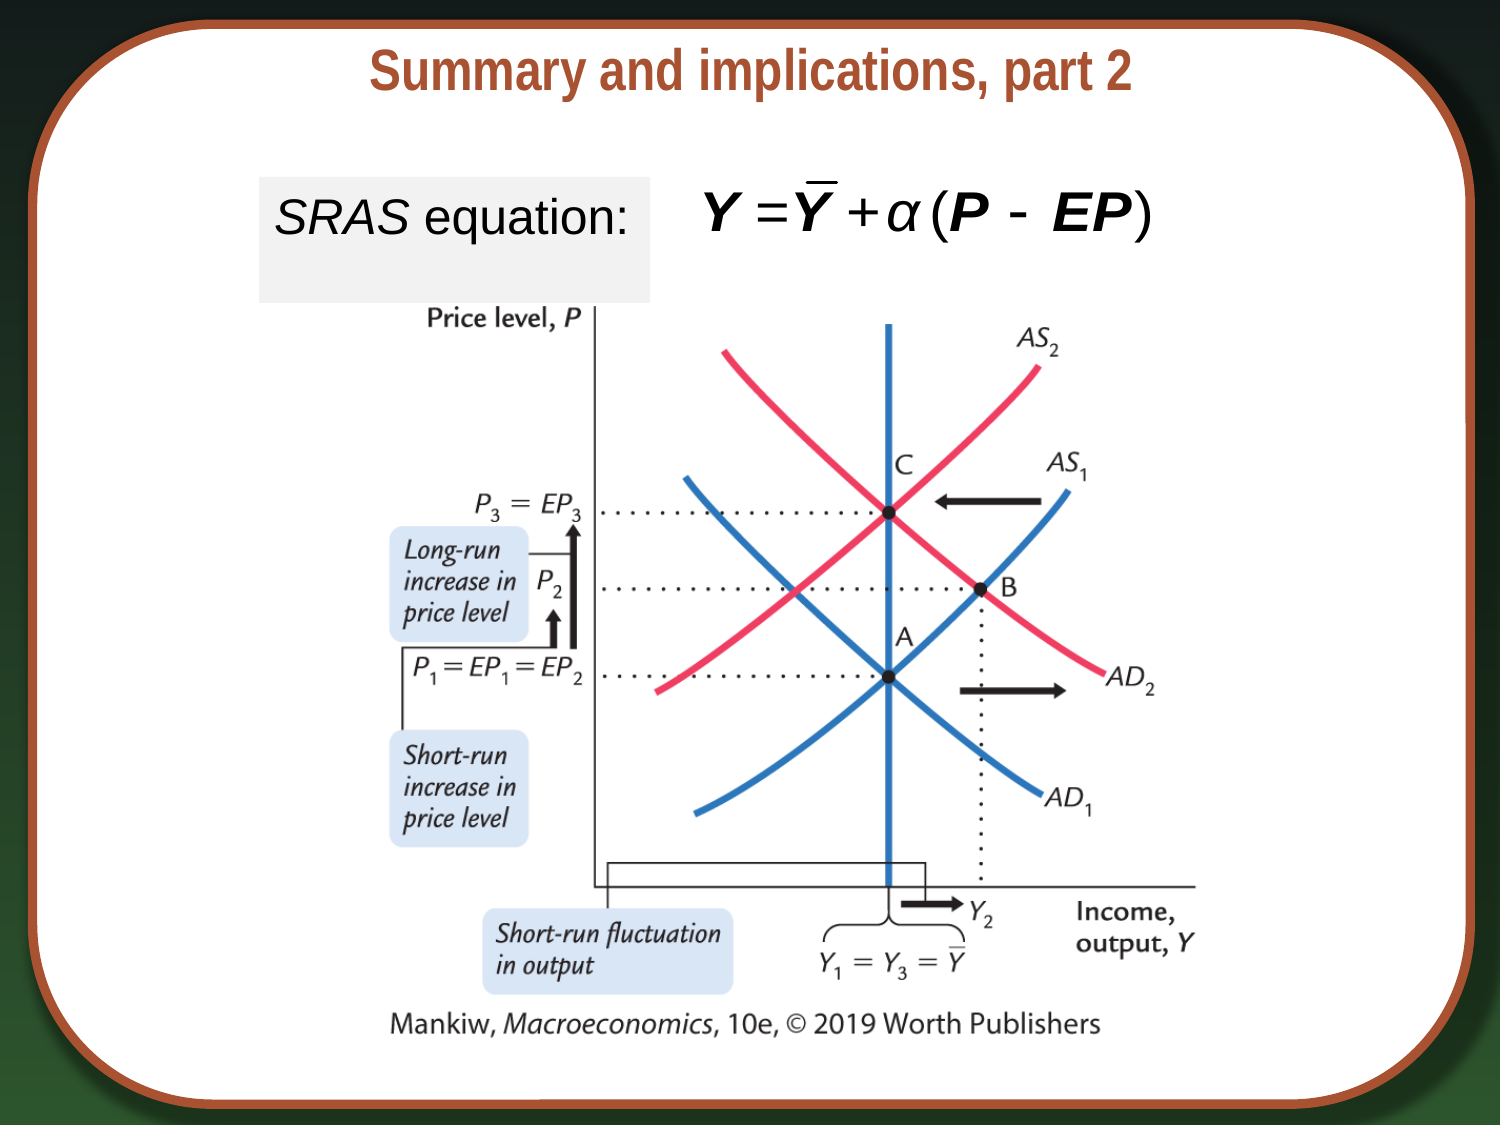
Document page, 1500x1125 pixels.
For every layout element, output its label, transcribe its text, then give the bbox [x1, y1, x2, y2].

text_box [695, 170, 1162, 256]
title Summary and implications, part 2 [84, 24, 1419, 150]
picture [214, 303, 1371, 1041]
list SRAS equation: [259, 176, 651, 302]
